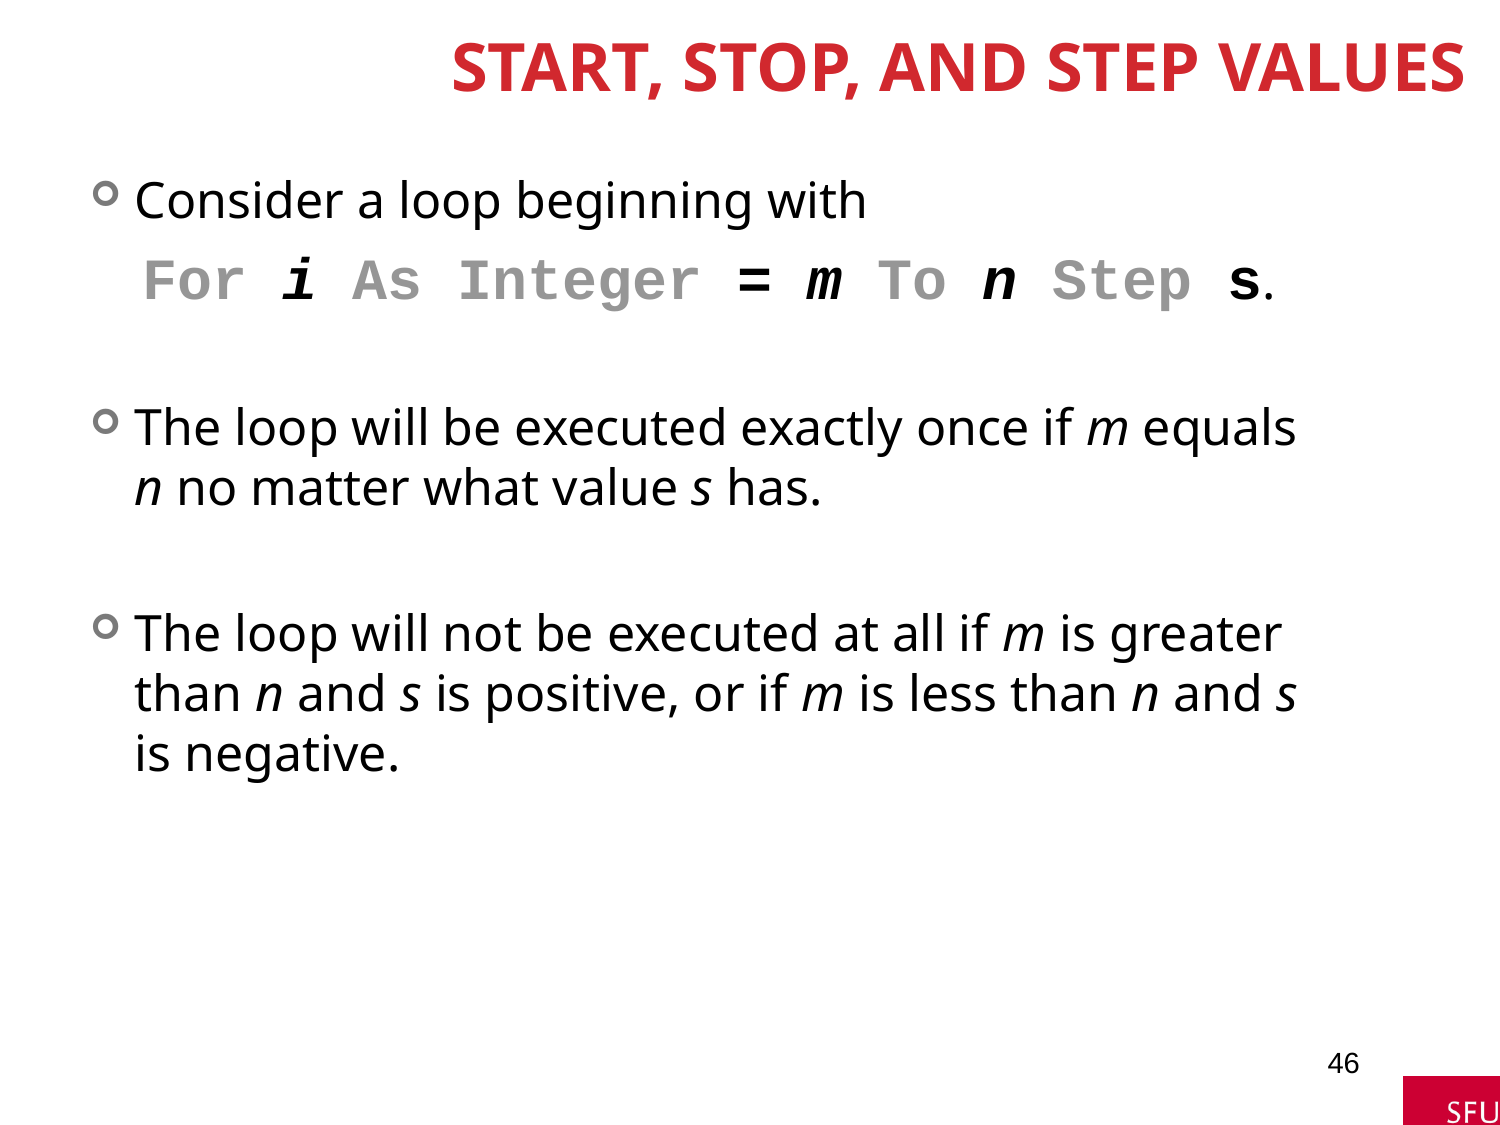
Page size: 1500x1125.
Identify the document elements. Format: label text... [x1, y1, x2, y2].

picture [1403, 1113, 1500, 1125]
slide_number 46 [1187, 1037, 1500, 1113]
title Start, Stop, and Step values [24, 20, 1483, 113]
list Consider a loop beginning with For i As Integer = m To n Step s. The loop will be executed exactly once if m equals n no matter what value s has. The loop will not be executed at all if m is greater than n and s is positive, or if m is less than n and s is negative. [75, 160, 1317, 1062]
